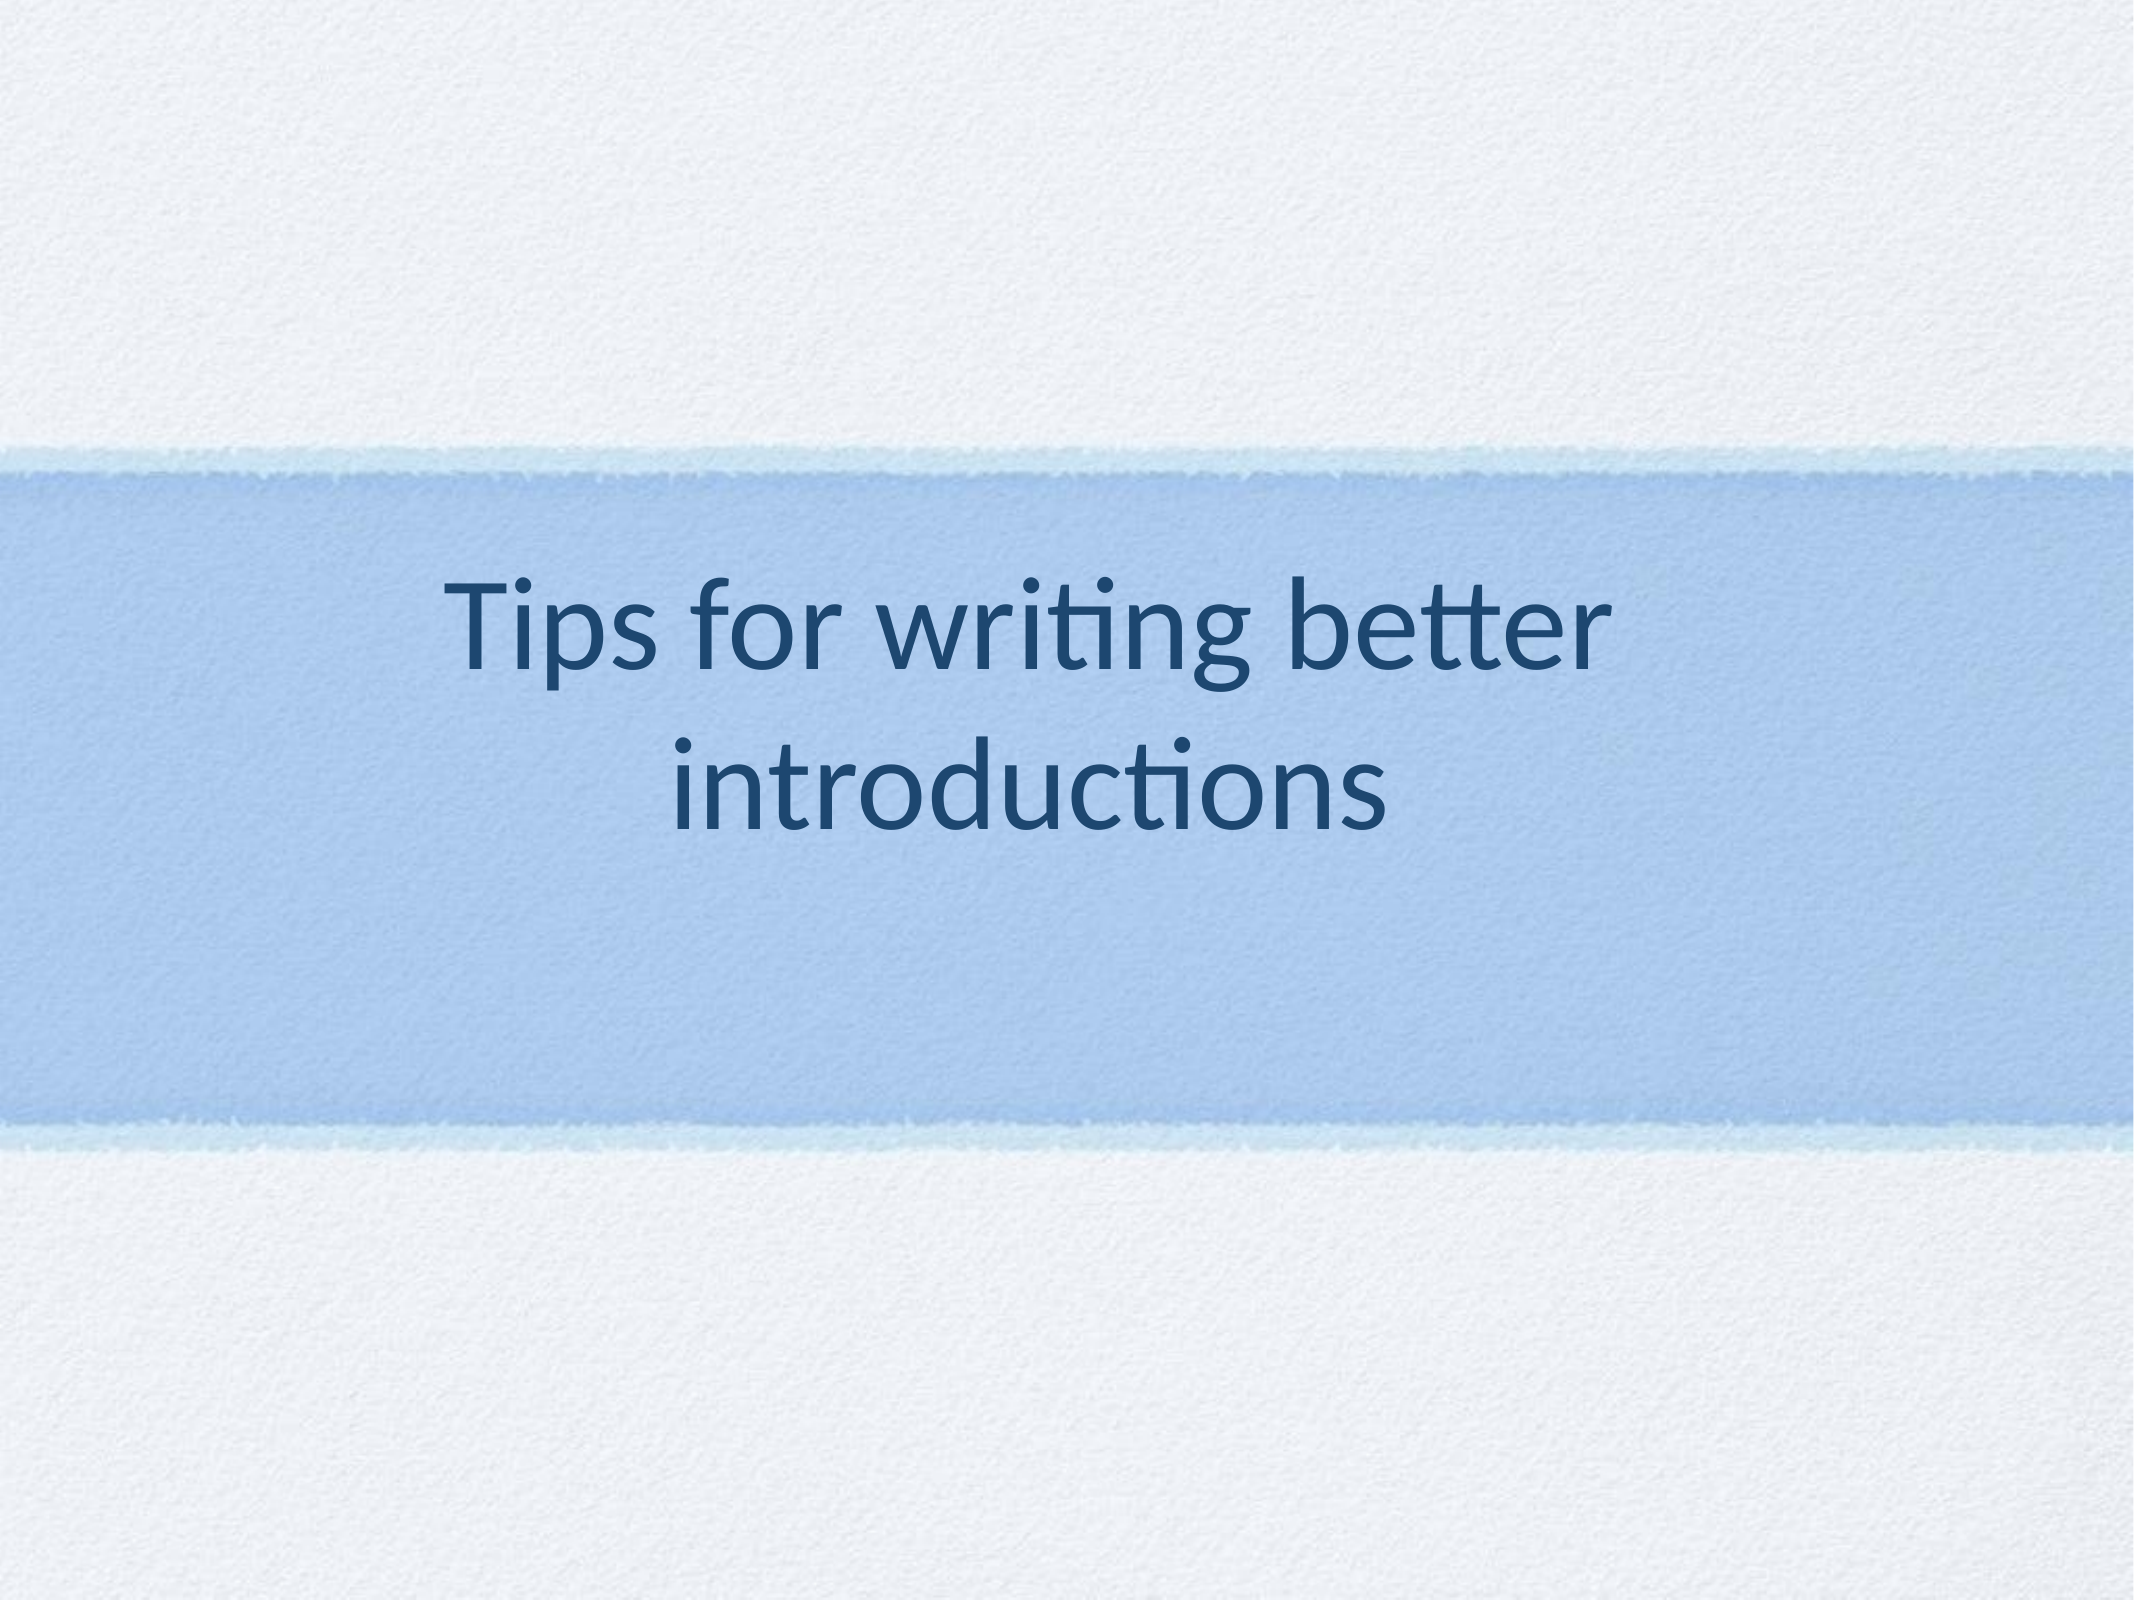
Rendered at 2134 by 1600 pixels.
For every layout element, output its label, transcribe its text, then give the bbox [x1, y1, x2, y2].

picture [0, 0, 2134, 1600]
title Tips for writing better introductions [72, 520, 2061, 857]
